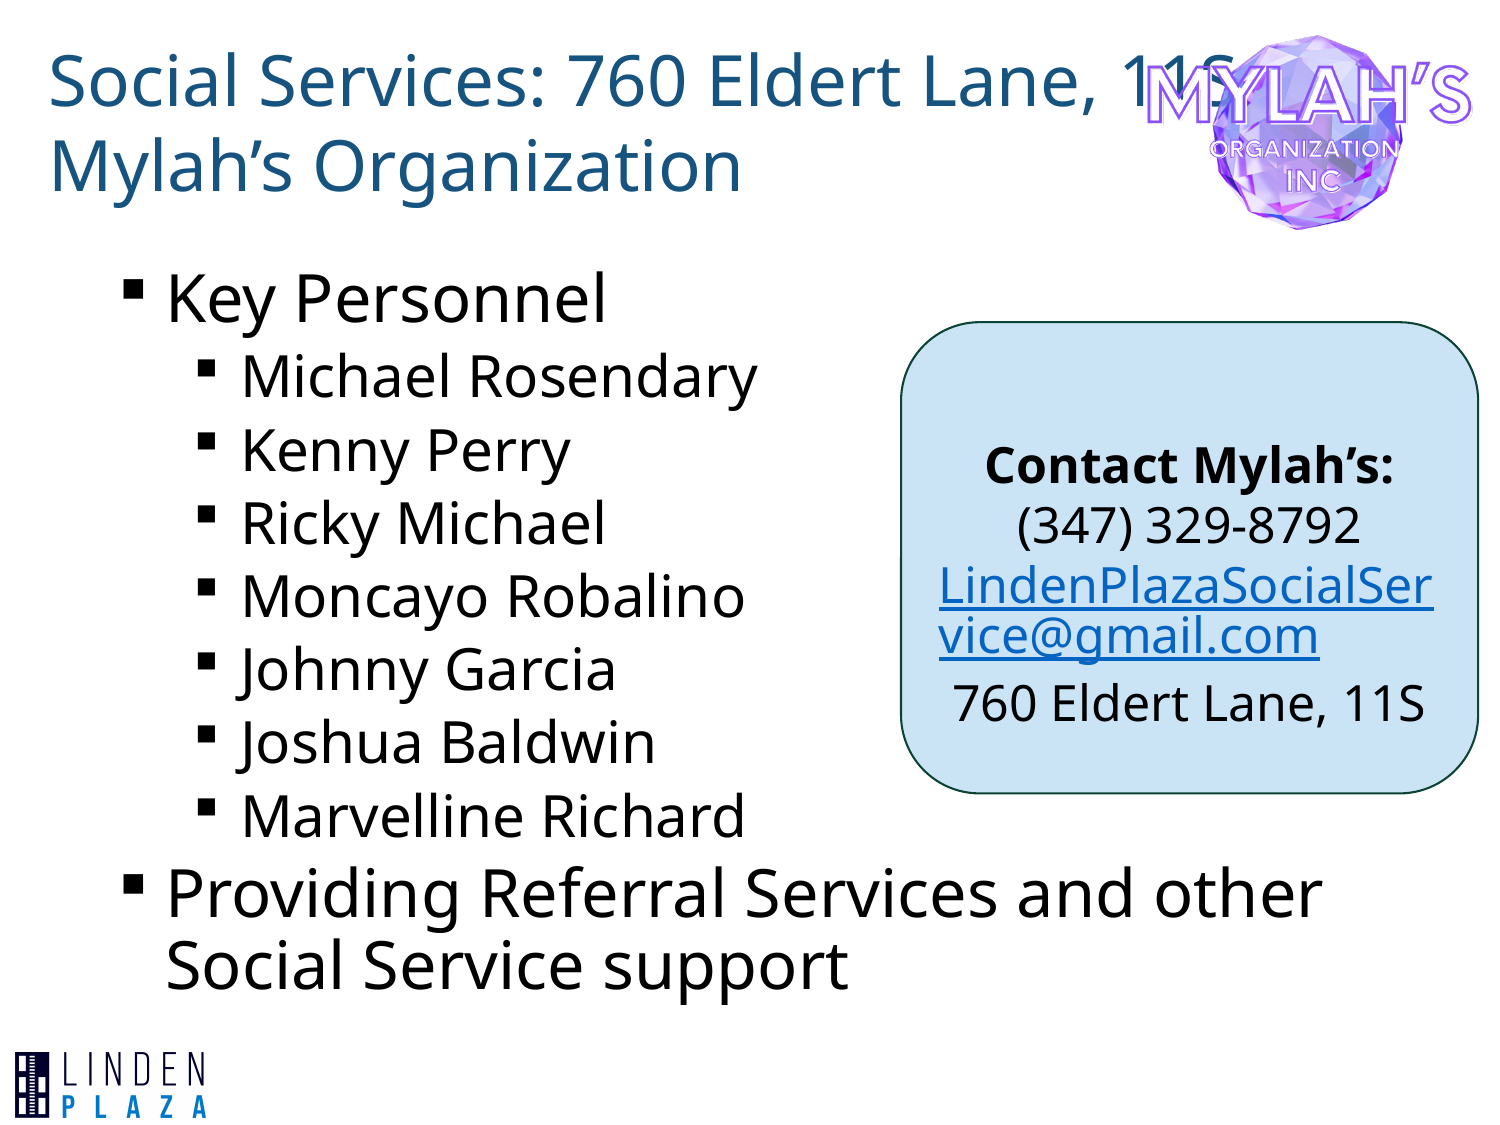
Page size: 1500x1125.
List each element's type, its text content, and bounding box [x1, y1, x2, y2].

list Key Personnel Michael Rosendary Kenny Perry Ricky Michael Moncayo Robalino Johnny Garcia Joshua Baldwin Marvelline Richard Providing Referral Services and other Social Service support [103, 257, 1381, 1058]
text_box Social Services: 760 Eldert Lane, 11S Mylah’s Organization [0, 28, 1099, 214]
picture [1099, 0, 1500, 323]
text_box Contact Mylah’s: (347) 329-8792 LindenPlazaSocialService@gmail.com 760 Eldert Lane, 11S [899, 321, 1480, 795]
picture [15, 1052, 206, 1118]
